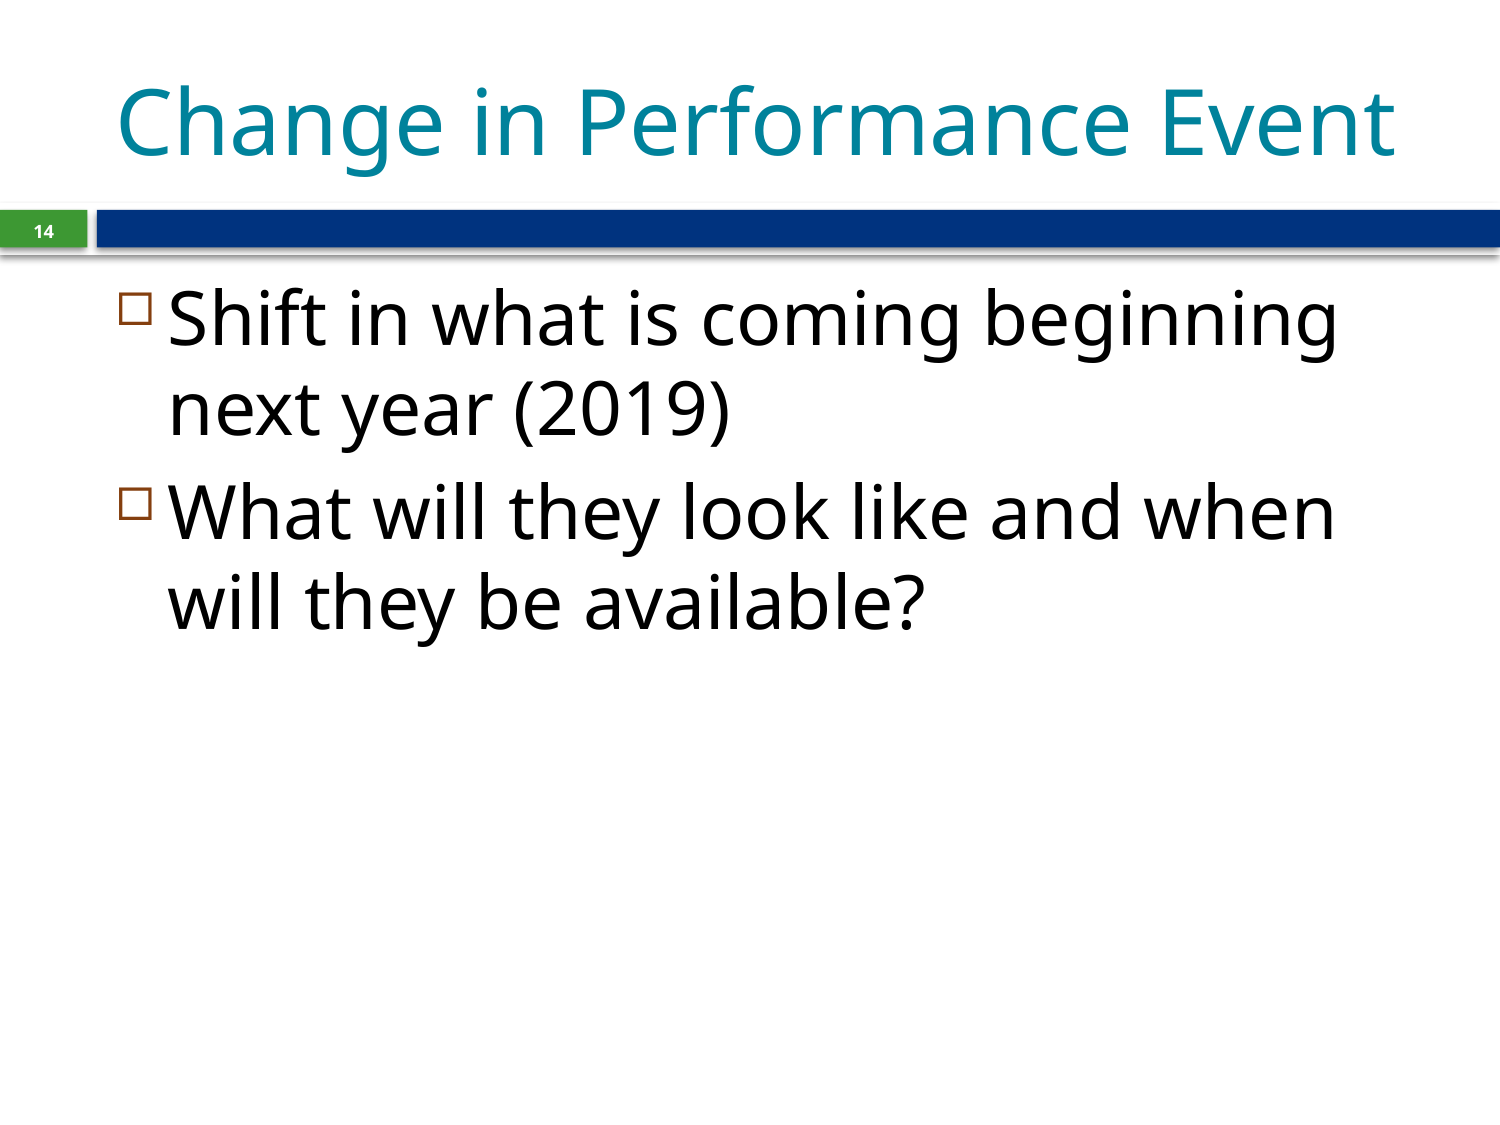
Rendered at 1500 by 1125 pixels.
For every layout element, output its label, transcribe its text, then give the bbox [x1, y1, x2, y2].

list Shift in what is coming beginning next year (2019) What will they look like and when will they be available? [100, 262, 1439, 1001]
slide_number 14 [0, 212, 88, 253]
title Change in Performance Event [100, 37, 1439, 201]
